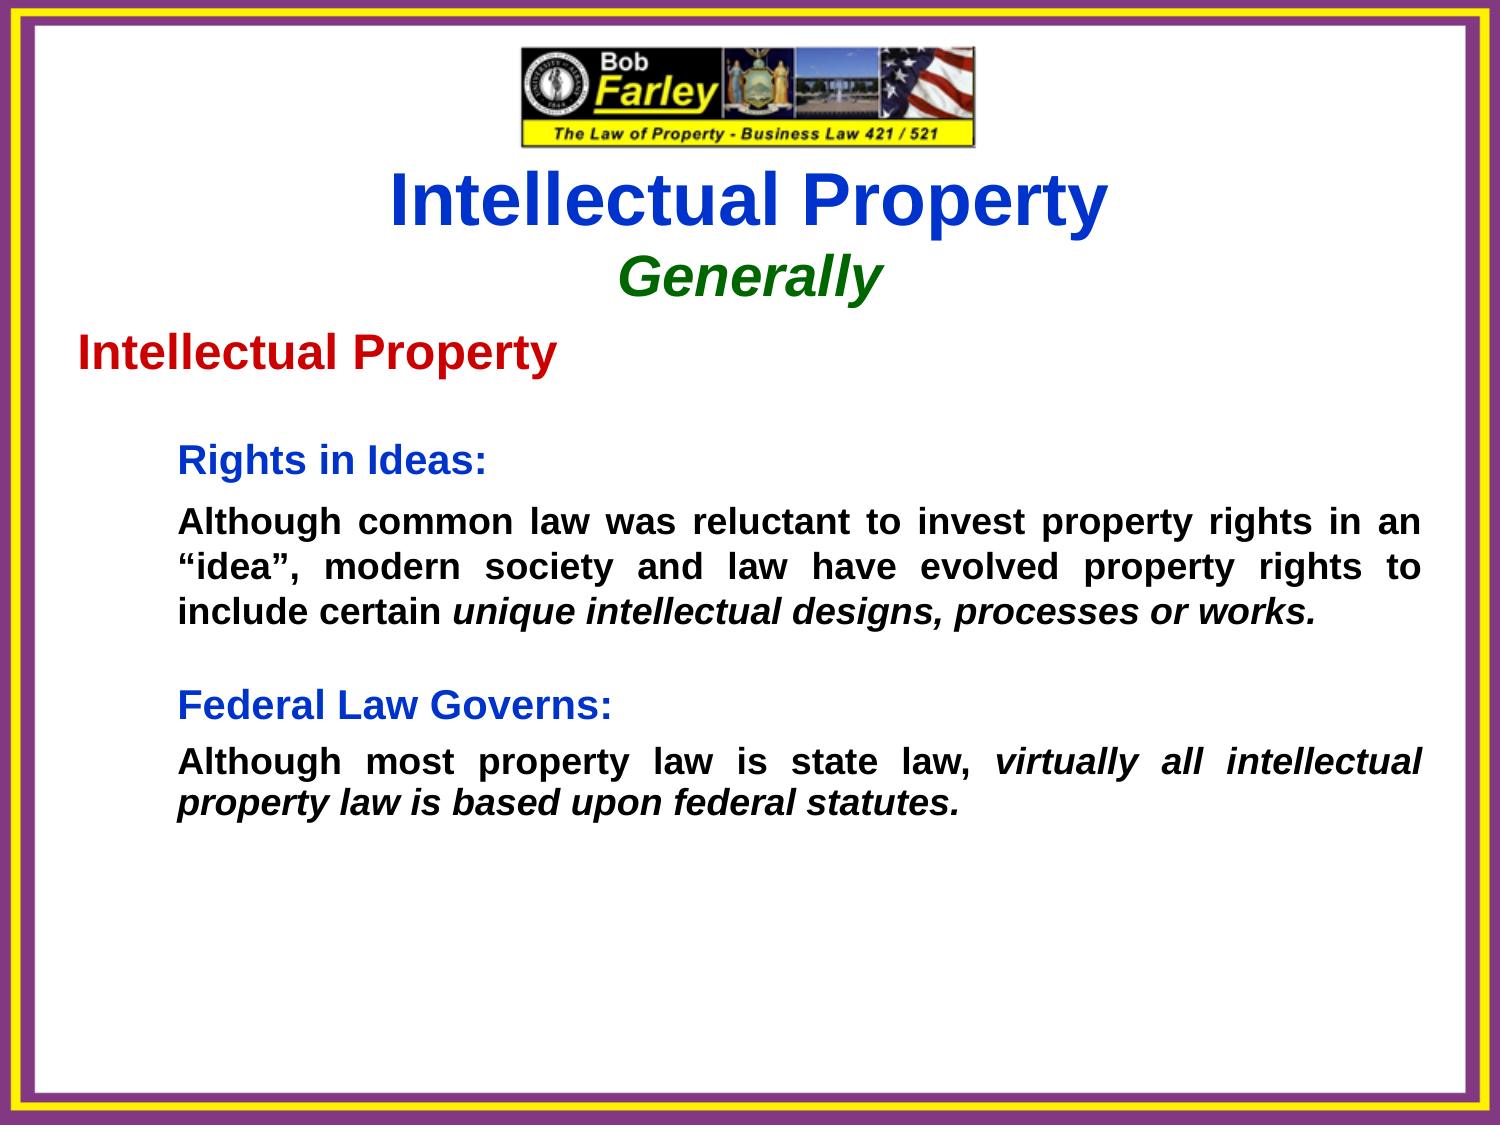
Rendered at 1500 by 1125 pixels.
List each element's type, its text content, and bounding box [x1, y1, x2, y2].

picture [0, 0, 1500, 1125]
text_box Intellectual Property Generally Intellectual Property Rights in Ideas: Although common law was reluctant to invest property rights in an “idea”, modern society and law have evolved property rights to include certain unique intellectual designs, processes or works. Federal Law Governs: Although most property law is state law, virtually all intellectual property law is based upon federal statutes. [62, 149, 1438, 1000]
text_box [74, 45, 1425, 149]
